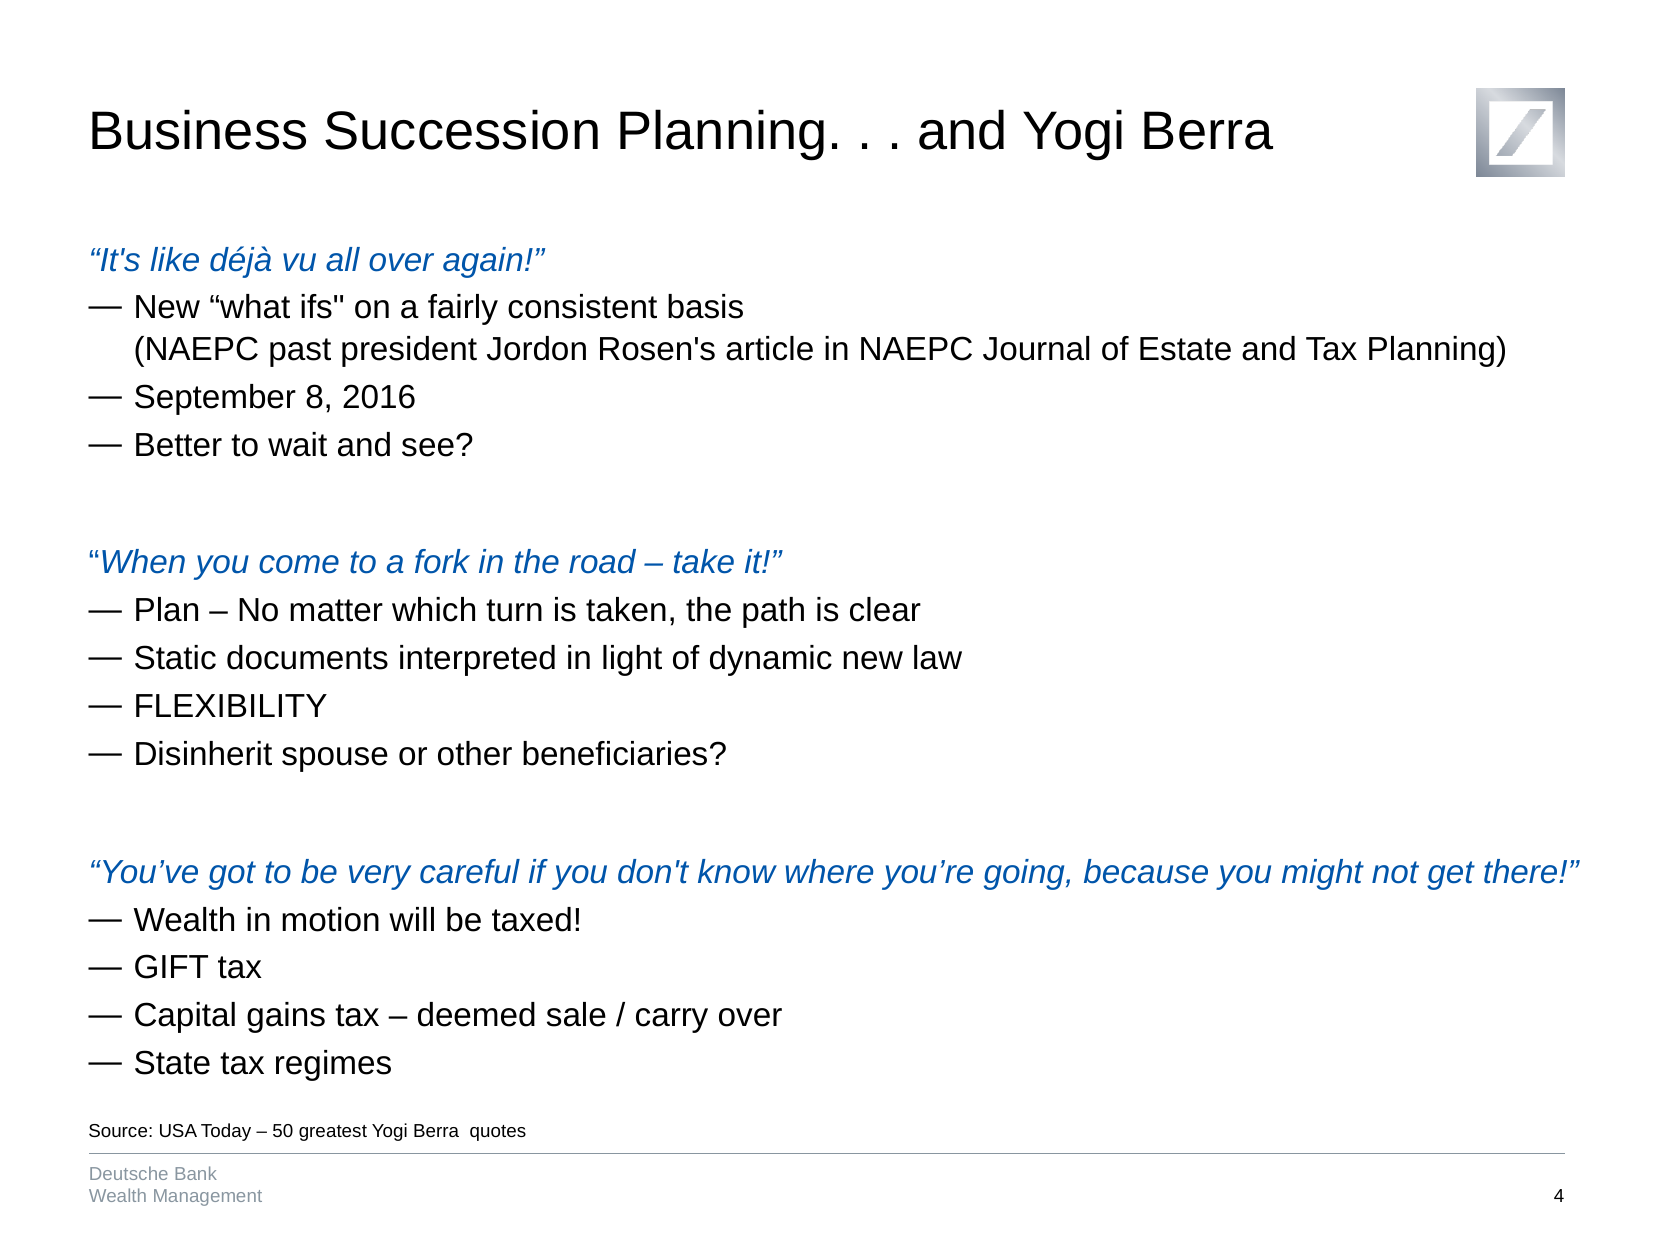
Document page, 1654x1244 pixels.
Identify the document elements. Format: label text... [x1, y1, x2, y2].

picture [1476, 88, 1565, 177]
slide_number 3 [1476, 1155, 1565, 1207]
list “It's like déjà vu all over again!” New “what ifs" on a fairly consistent basis (NAEPC past president Jordon Rosen's article in NAEPC Journal of Estate and Tax Planning) September 8, 2016 Better to wait and see? “When you come to a fork in the road – take it!” Plan ‒ No matter which turn is taken, the path is clear Static documents interpreted in light of dynamic new law FLEXIBILITY Disinherit spouse or other beneficiaries? “You’ve got to be very careful if you don't know where you’re going, because you might not get there!” Wealth in motion will be taxed! GIFT tax Capital gains tax – deemed sale / carry over State tax regimes [88, 229, 1615, 1112]
list Source: USA Today – 50 greatest Yogi Berra quotes [88, 1118, 1566, 1154]
title Business Succession Planning. . . and Yogi Berra [88, 102, 1477, 227]
